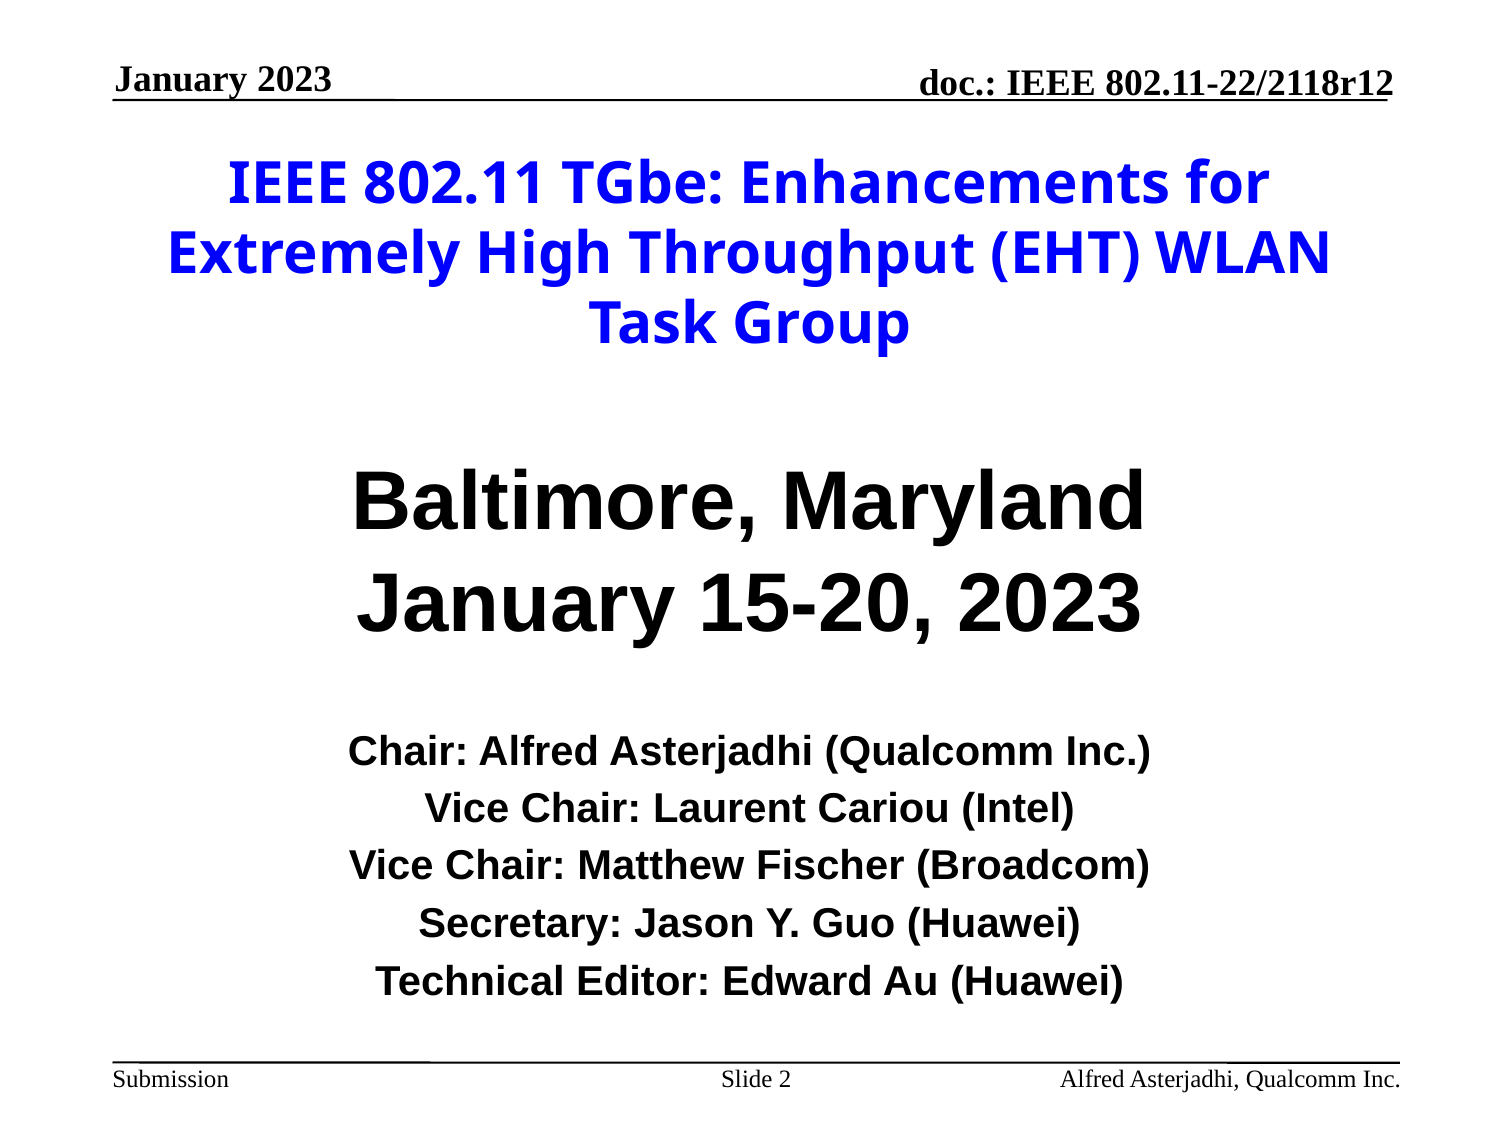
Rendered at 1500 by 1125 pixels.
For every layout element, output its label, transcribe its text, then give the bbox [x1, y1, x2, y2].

list Baltimore, Maryland January 15-20, 2023 Chair: Alfred Asterjadhi (Qualcomm Inc.) Vice Chair: Laurent Cariou (Intel) Vice Chair: Matthew Fischer (Broadcom) Secretary: Jason Y. Guo (Huawei) Technical Editor: Edward Au (Huawei) [112, 449, 1388, 1063]
title IEEE 802.11 TGbe: Enhancements for Extremely High Throughput (EHT) WLAN Task Group [112, 112, 1388, 388]
footer Alfred Asterjadhi, Qualcomm Inc. [878, 1061, 1402, 1093]
slide_number Slide 2 [712, 1061, 800, 1123]
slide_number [114, 54, 493, 100]
